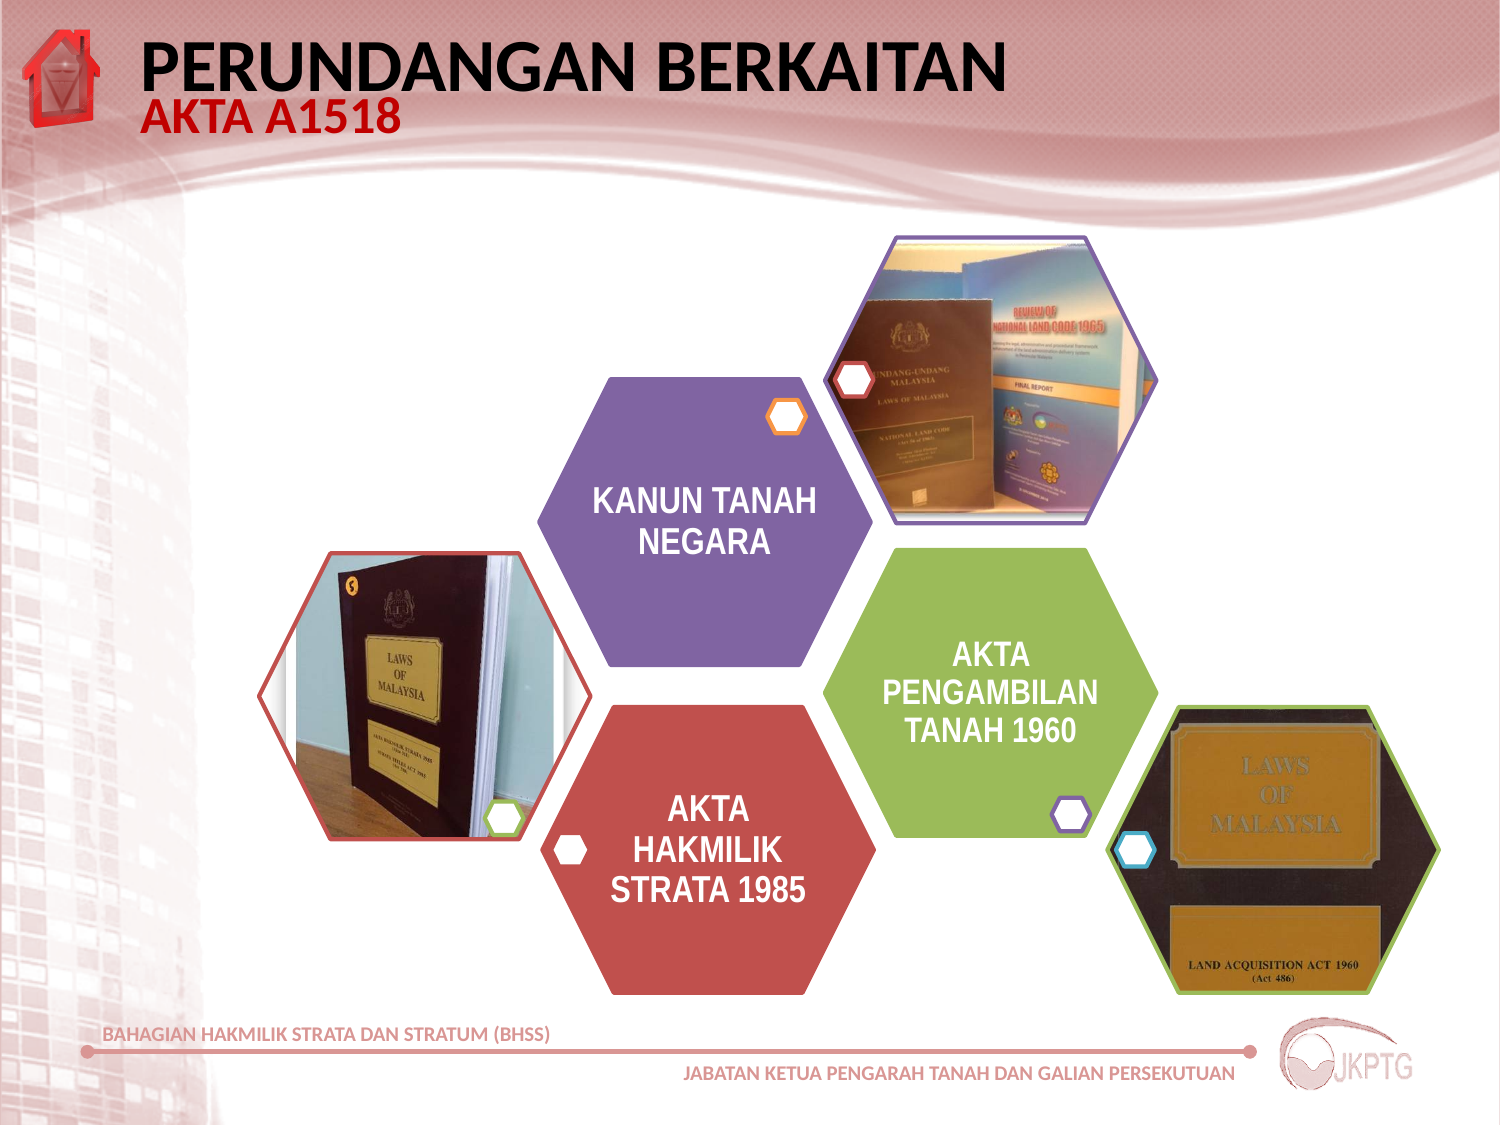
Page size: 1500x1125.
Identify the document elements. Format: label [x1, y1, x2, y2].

text_box [12, 8, 1500, 153]
text_box [222, 237, 1476, 993]
picture [23, 28, 103, 138]
picture [0, 0, 1500, 1125]
text_box [87, 1012, 1413, 1093]
